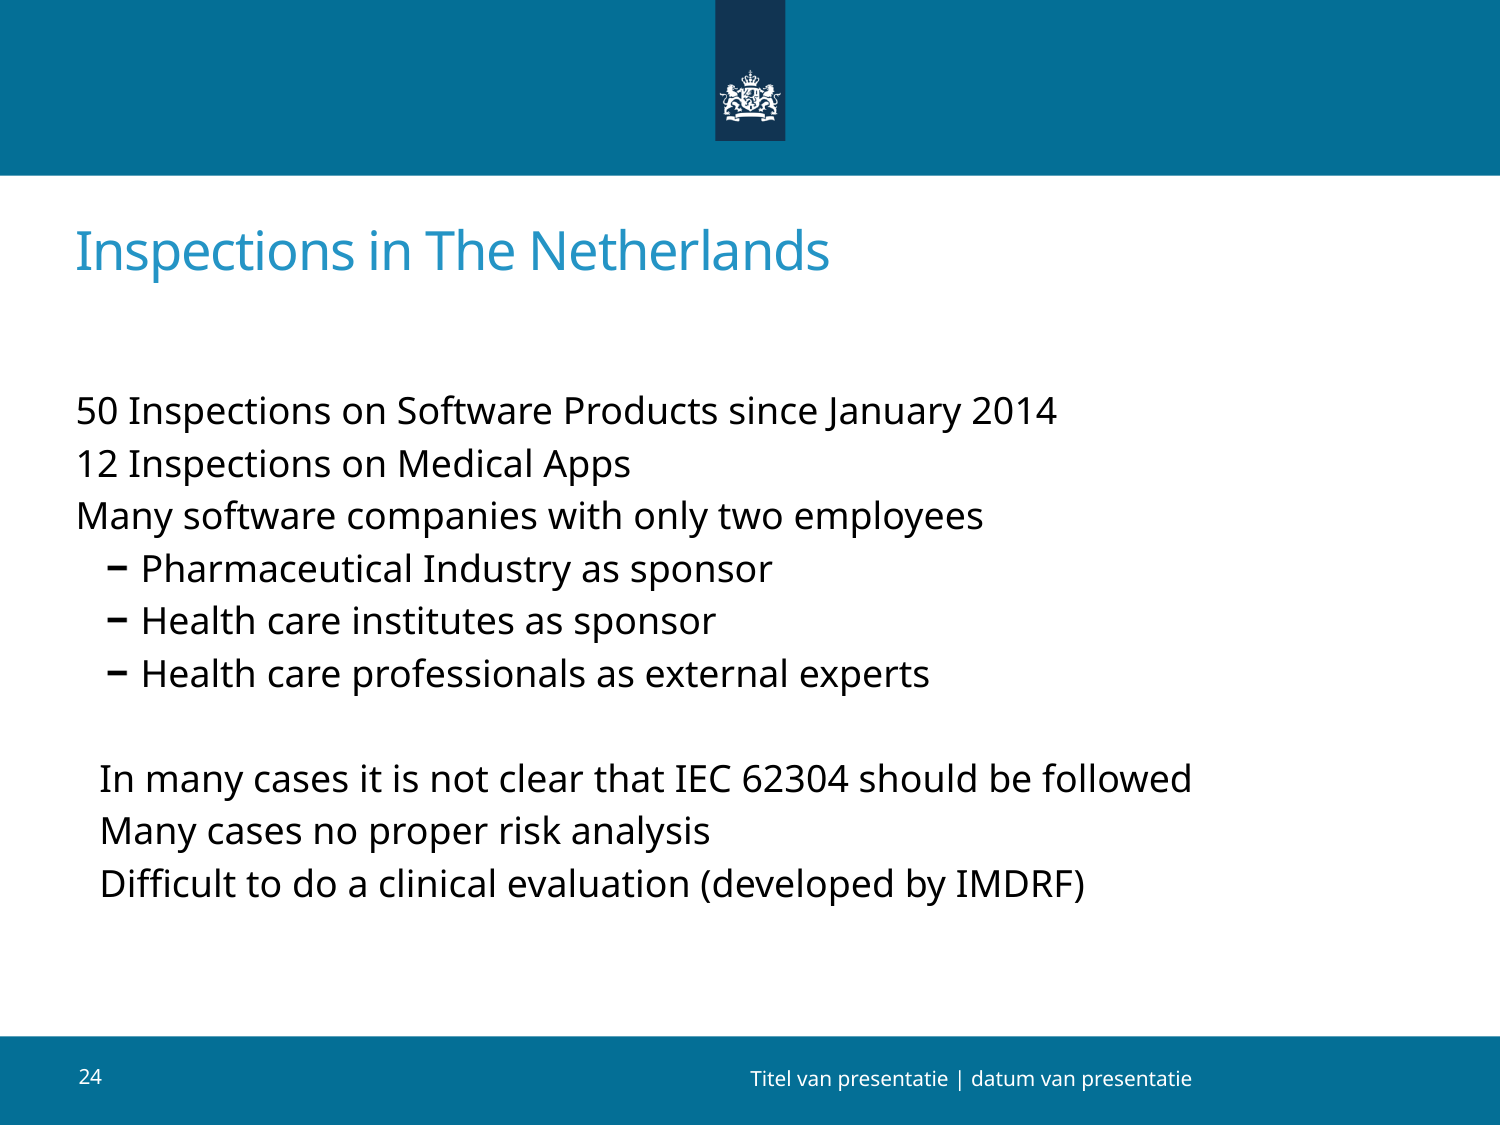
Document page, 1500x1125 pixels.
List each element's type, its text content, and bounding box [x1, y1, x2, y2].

picture [99, 606, 139, 633]
picture [99, 659, 139, 686]
slide_number Titel van presentatie | datum van presentatie [735, 1058, 1418, 1111]
picture [99, 554, 139, 581]
list 50 Inspections on Software Products since January 2014 12 Inspections on Medical Apps Many software companies with only two employees Pharmaceutical Industry as sponsor Health care institutes as sponsor Health care professionals as external experts In many cases it is not clear that IEC 62304 should be followed Many cases no proper risk analysis Difficult to do a clinical evaluation (developed by IMDRF) [60, 379, 1350, 997]
picture [716, 0, 784, 140]
title Inspections in The Netherlands [60, 201, 1348, 297]
slide_number 24 [63, 1056, 181, 1116]
